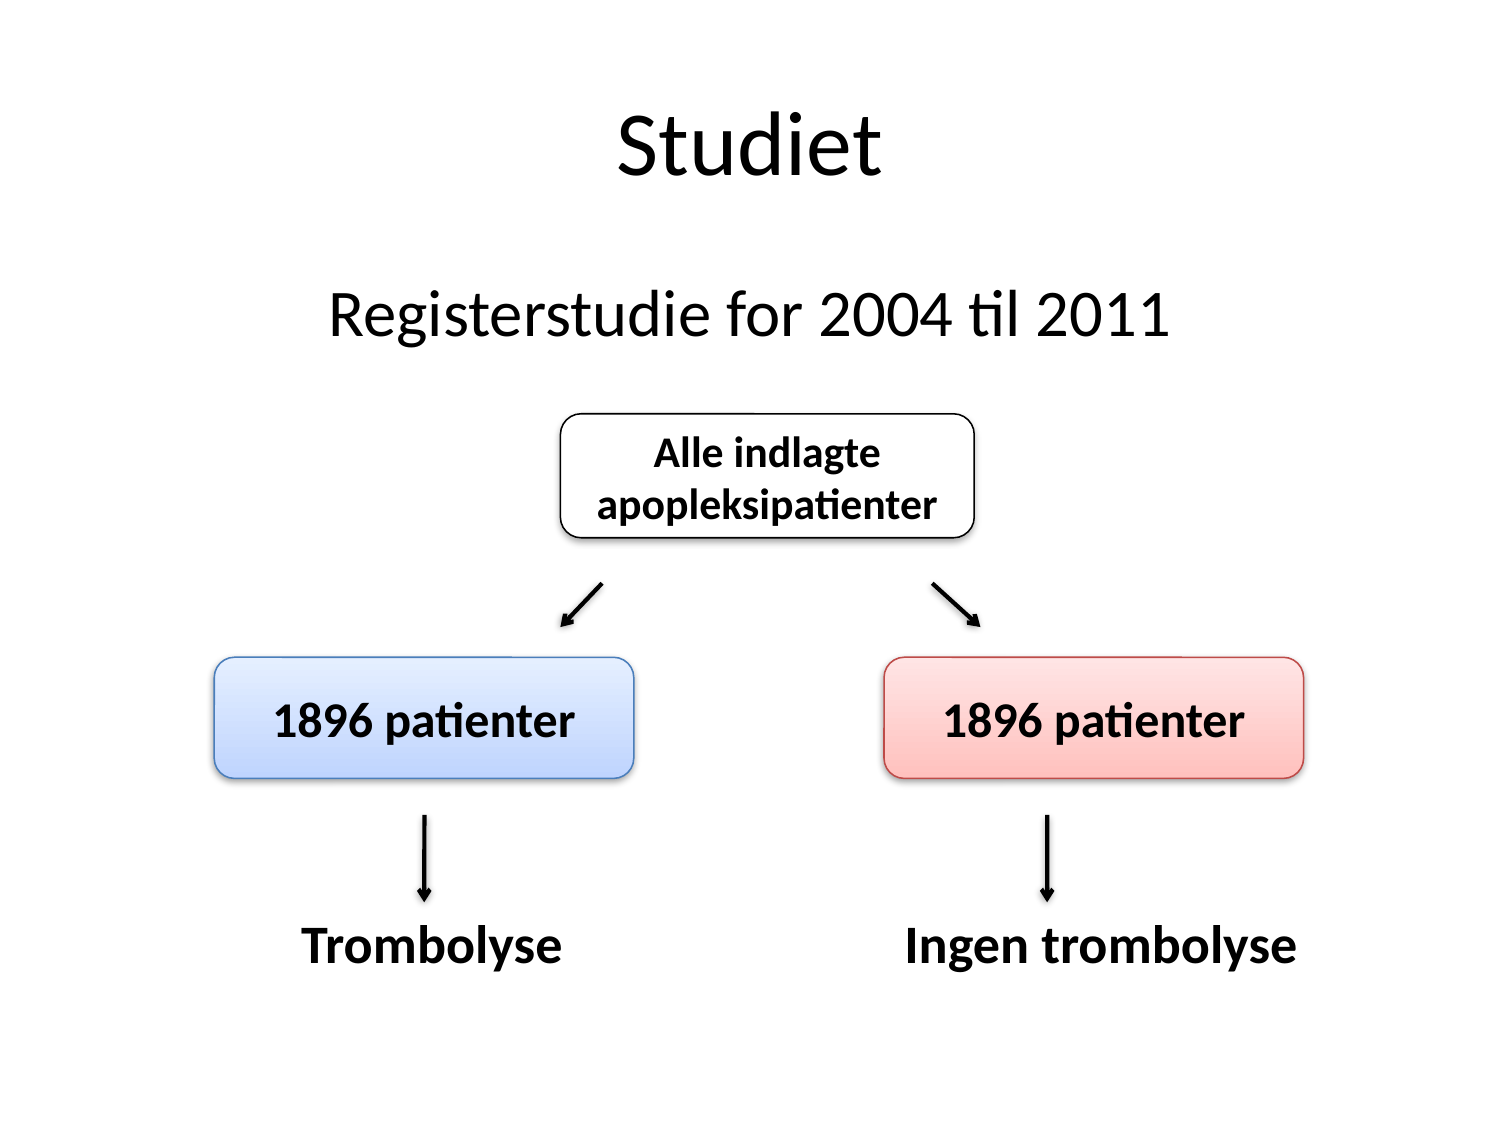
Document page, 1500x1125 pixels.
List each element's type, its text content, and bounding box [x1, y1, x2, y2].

text_box 1896 patienter [213, 656, 635, 780]
text_box Trombolyse Ingen trombolyse [188, 902, 1363, 1047]
title Studiet [74, 44, 1426, 233]
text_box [559, 584, 604, 627]
list Registerstudie for 2004 til 2011 [74, 262, 1426, 1006]
text_box Alle indlagte apopleksipatienter [559, 412, 975, 539]
text_box 1896 patienter [883, 656, 1305, 780]
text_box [931, 583, 981, 628]
